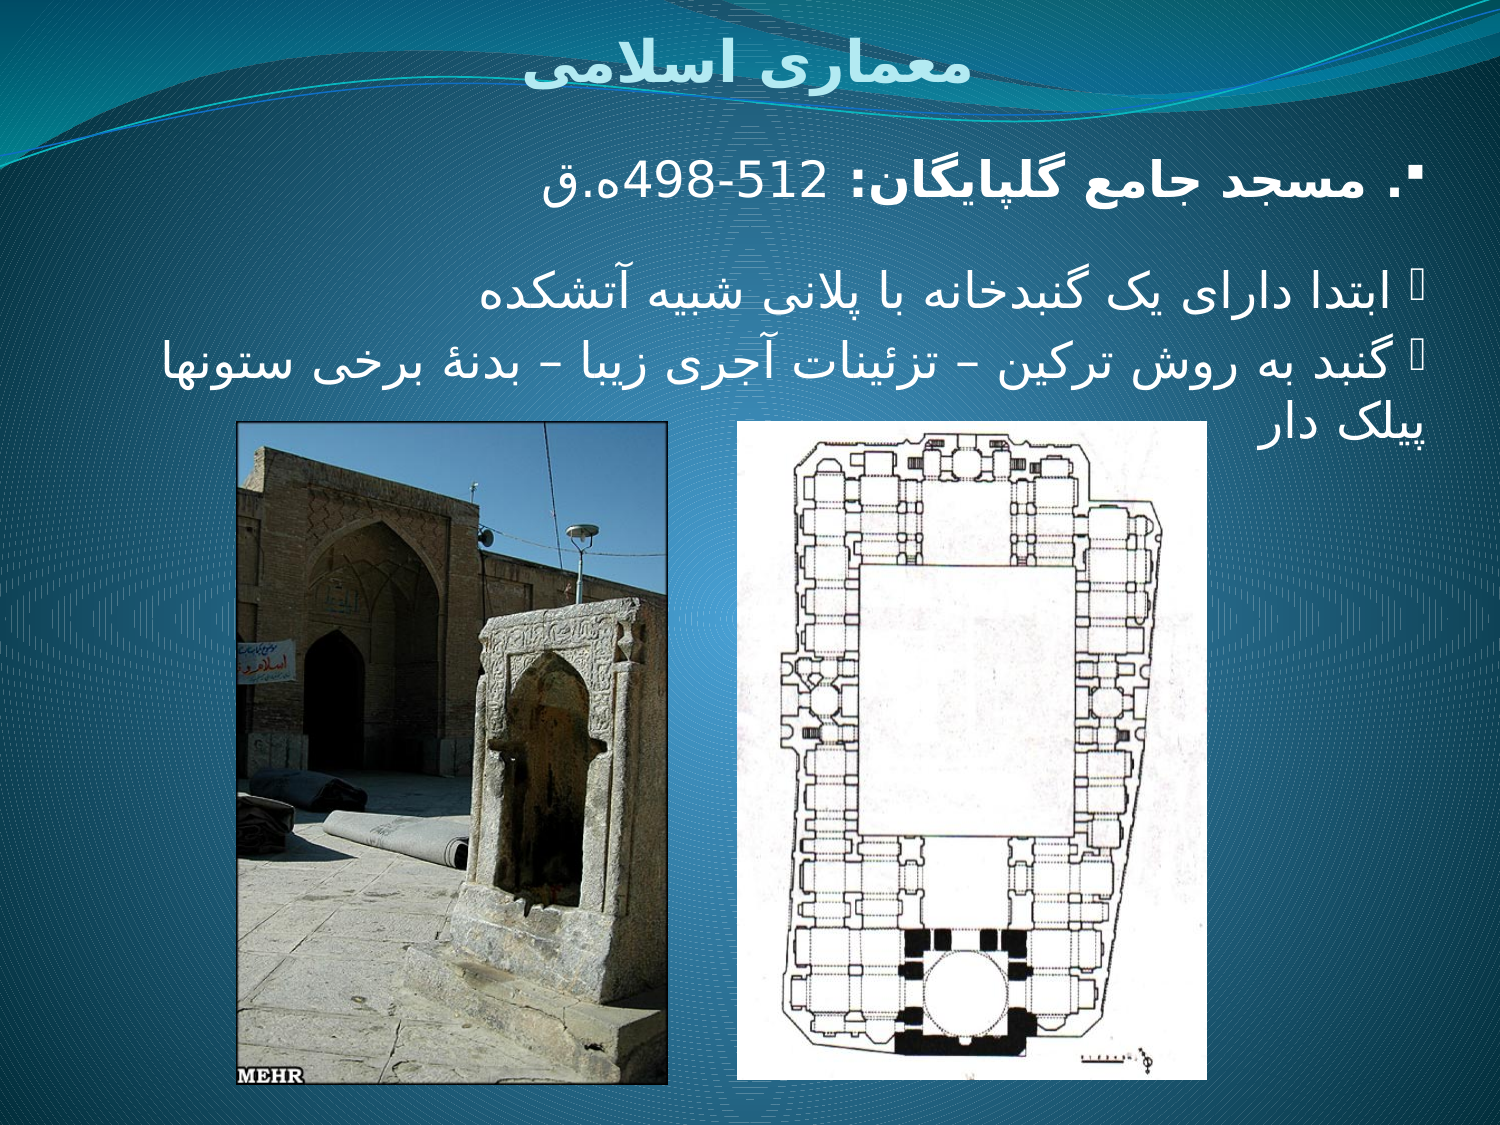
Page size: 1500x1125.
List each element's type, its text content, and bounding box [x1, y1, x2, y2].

title معماری اسلامی [46, 0, 1454, 94]
picture [236, 421, 669, 1085]
subtitle . مسجد جامع گلپایگان: 512-498ه.ق ابتدا دارای یک گنبدخانه با پلانی شبیه آتشکده گنبد به روش ترکین – تزئینات آجری زیبا – بدنۀ برخی ستونها پیلک دار [82, 140, 1430, 1067]
picture [736, 421, 1208, 1081]
